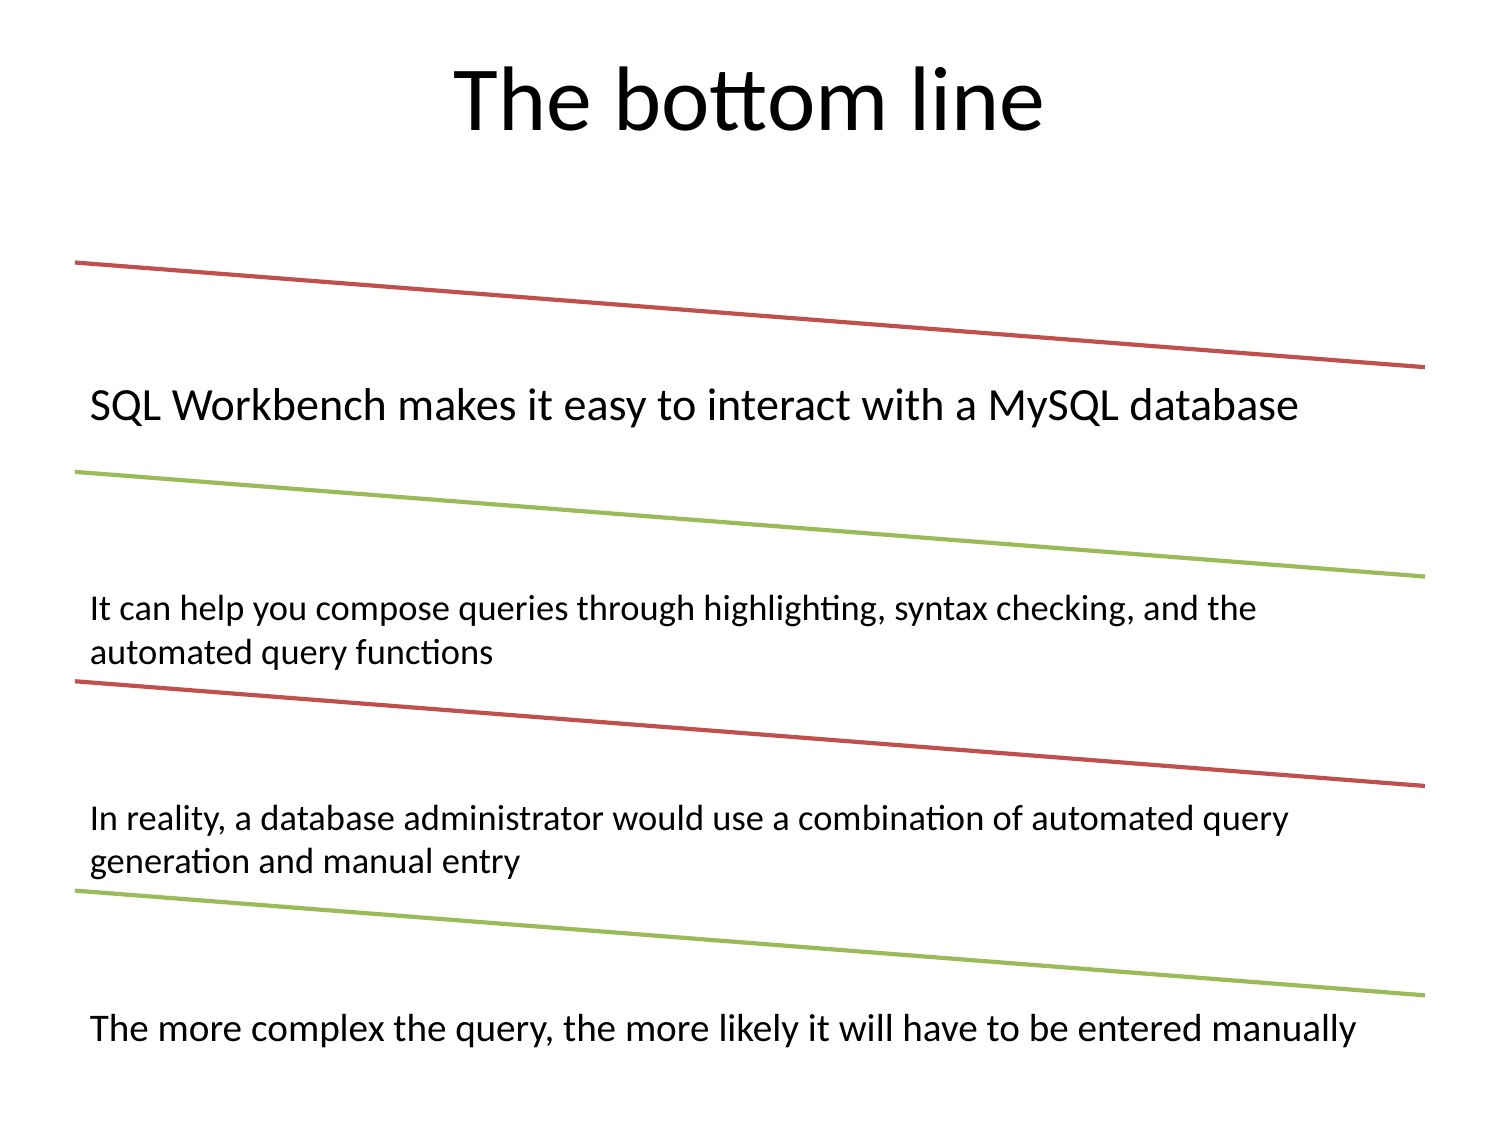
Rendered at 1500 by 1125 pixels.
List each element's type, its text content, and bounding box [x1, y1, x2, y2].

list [74, 262, 1426, 1101]
title The bottom line [75, 0, 1425, 188]
